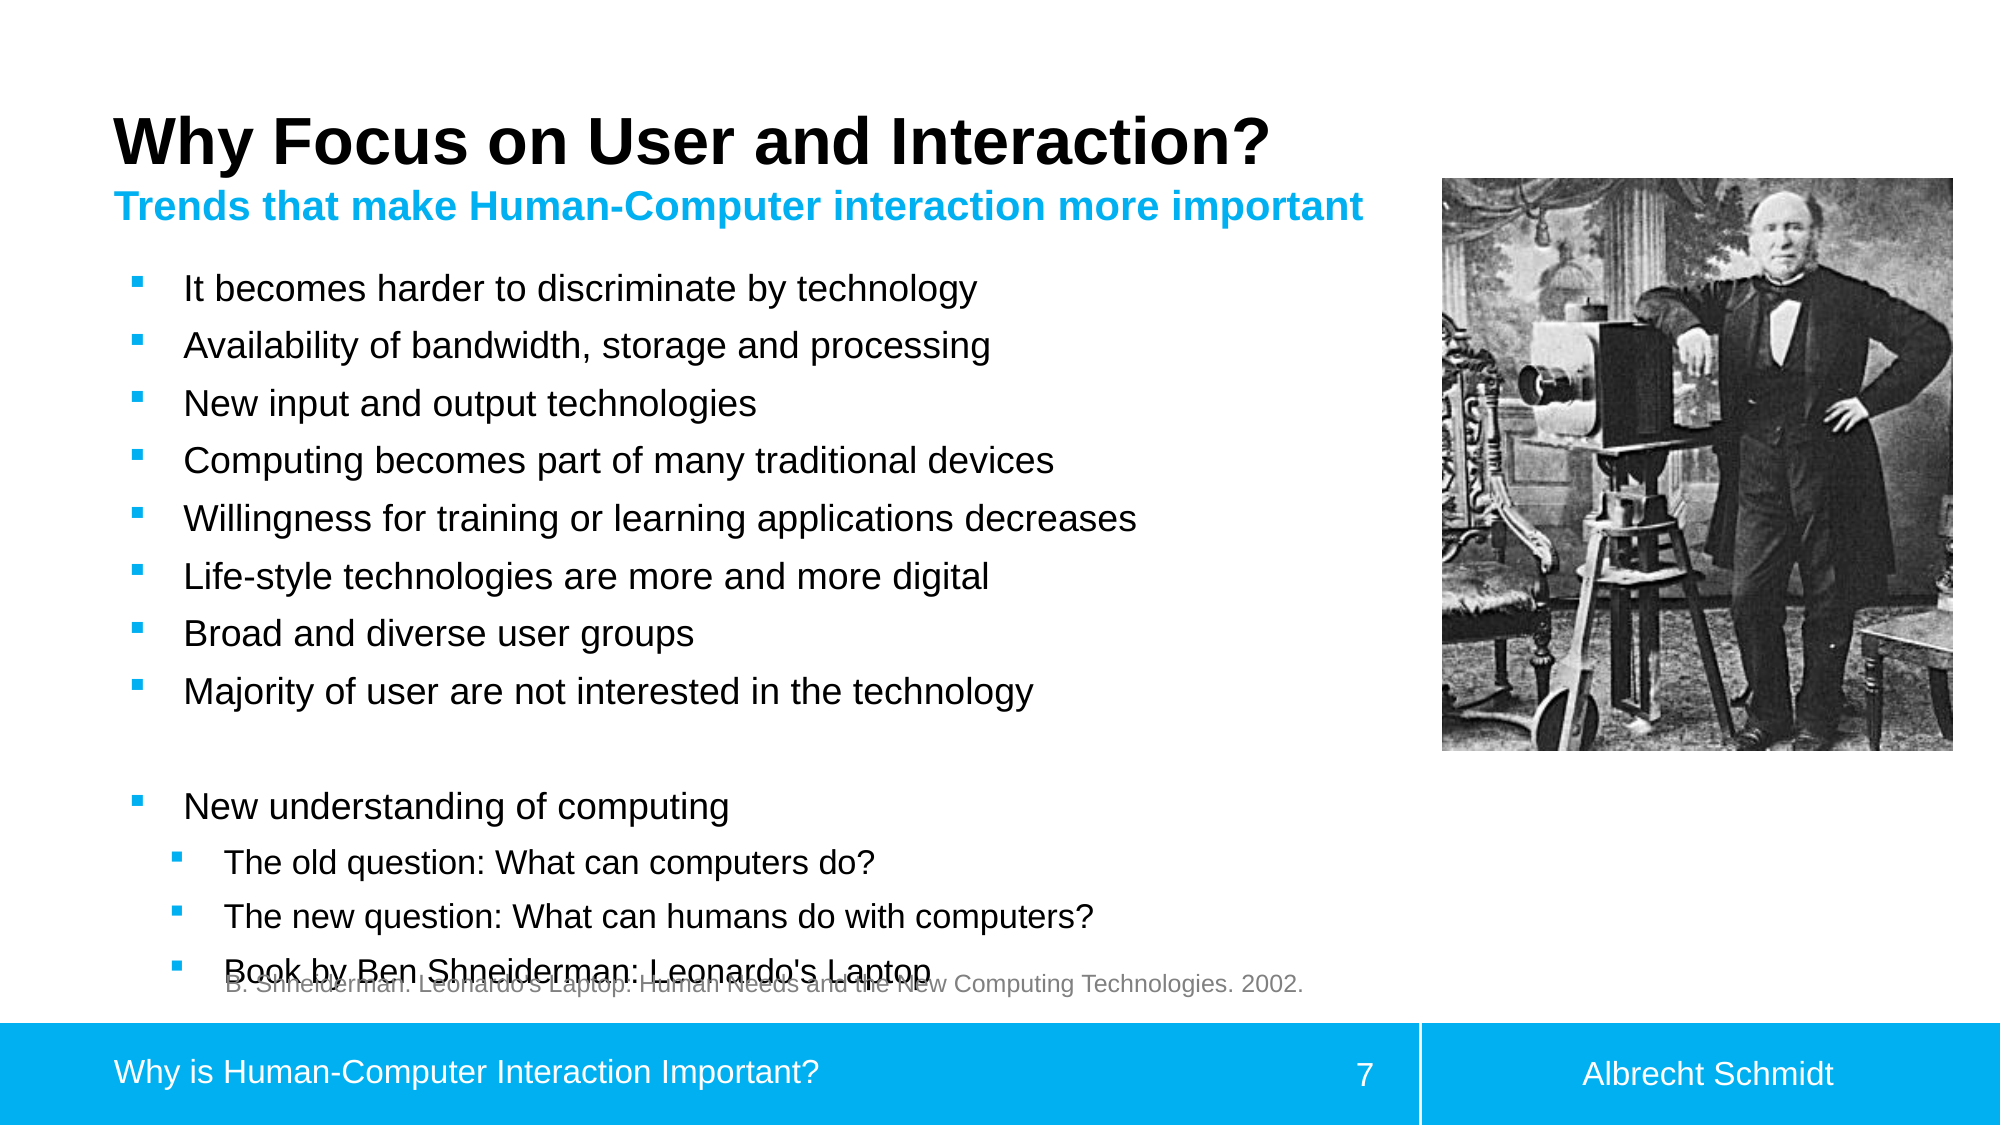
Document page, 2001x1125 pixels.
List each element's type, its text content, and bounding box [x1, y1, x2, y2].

text_box B. Shneiderman. Leonardo's Laptop: Human Needs and the New Computing Technologies. 2002. [210, 960, 1515, 1005]
slide_number 7 [1260, 1043, 1390, 1104]
title Why Focus on User and Interaction? [114, 19, 1420, 178]
list It becomes harder to discriminate by technology Availability of bandwidth, storage and processing New input and output technologies Computing becomes part of many traditional devices Willingness for training or learning applications decreases Life-style technologies are more and more digital Broad and diverse user groups Majority of user are not interested in the technology New understanding of computing The old question: What can computers do? The new question: What can humans do with computers? Book by Ben Shneiderman: Leonardo's Laptop [114, 262, 1420, 1006]
list Trends that make Human-Computer interaction more important [114, 178, 1420, 262]
picture [1442, 178, 1953, 751]
list Why is Human-Computer Interaction Important? [114, 1042, 1035, 1103]
footer Albrecht Schmidt [1442, 1042, 1975, 1102]
